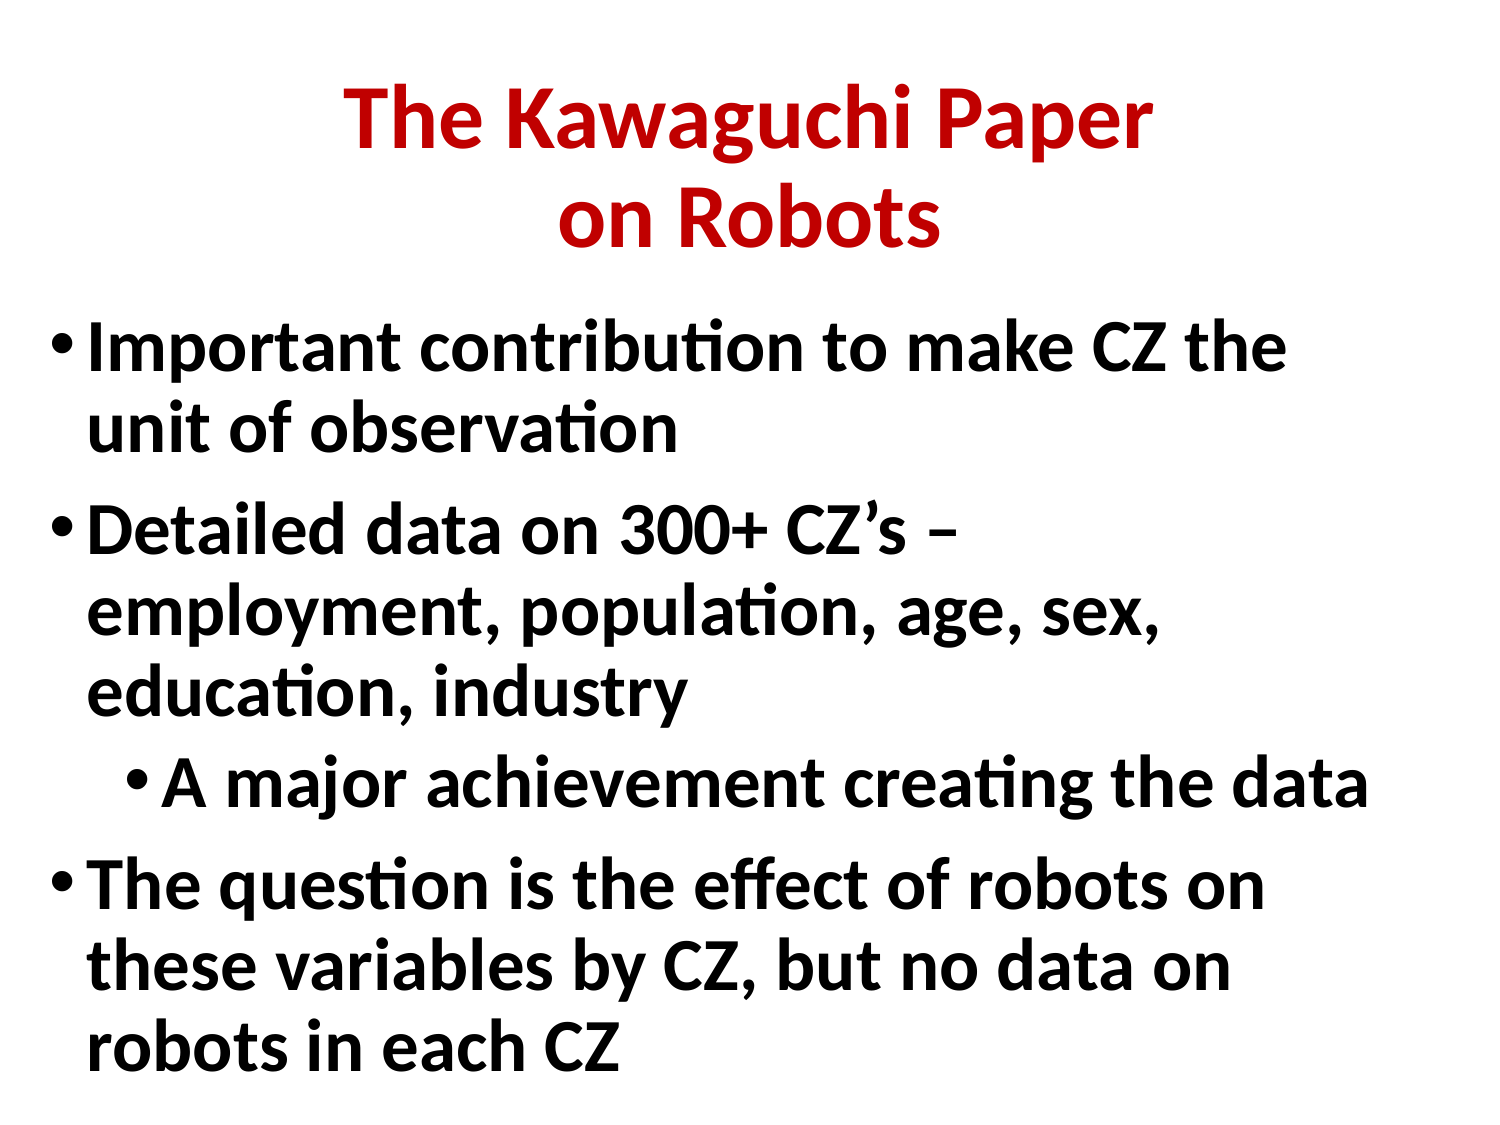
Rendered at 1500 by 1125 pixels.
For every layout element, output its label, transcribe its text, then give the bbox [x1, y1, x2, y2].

list Important contribution to make CZ the unit of observation Detailed data on 300+ CZ’s – employment, population, age, sex, education, industry A major achievement creating the data The question is the effect of robots on these variables by CZ, but no data on robots in each CZ [34, 299, 1397, 1125]
title The Kawaguchi Paper on Robots [103, 59, 1397, 278]
